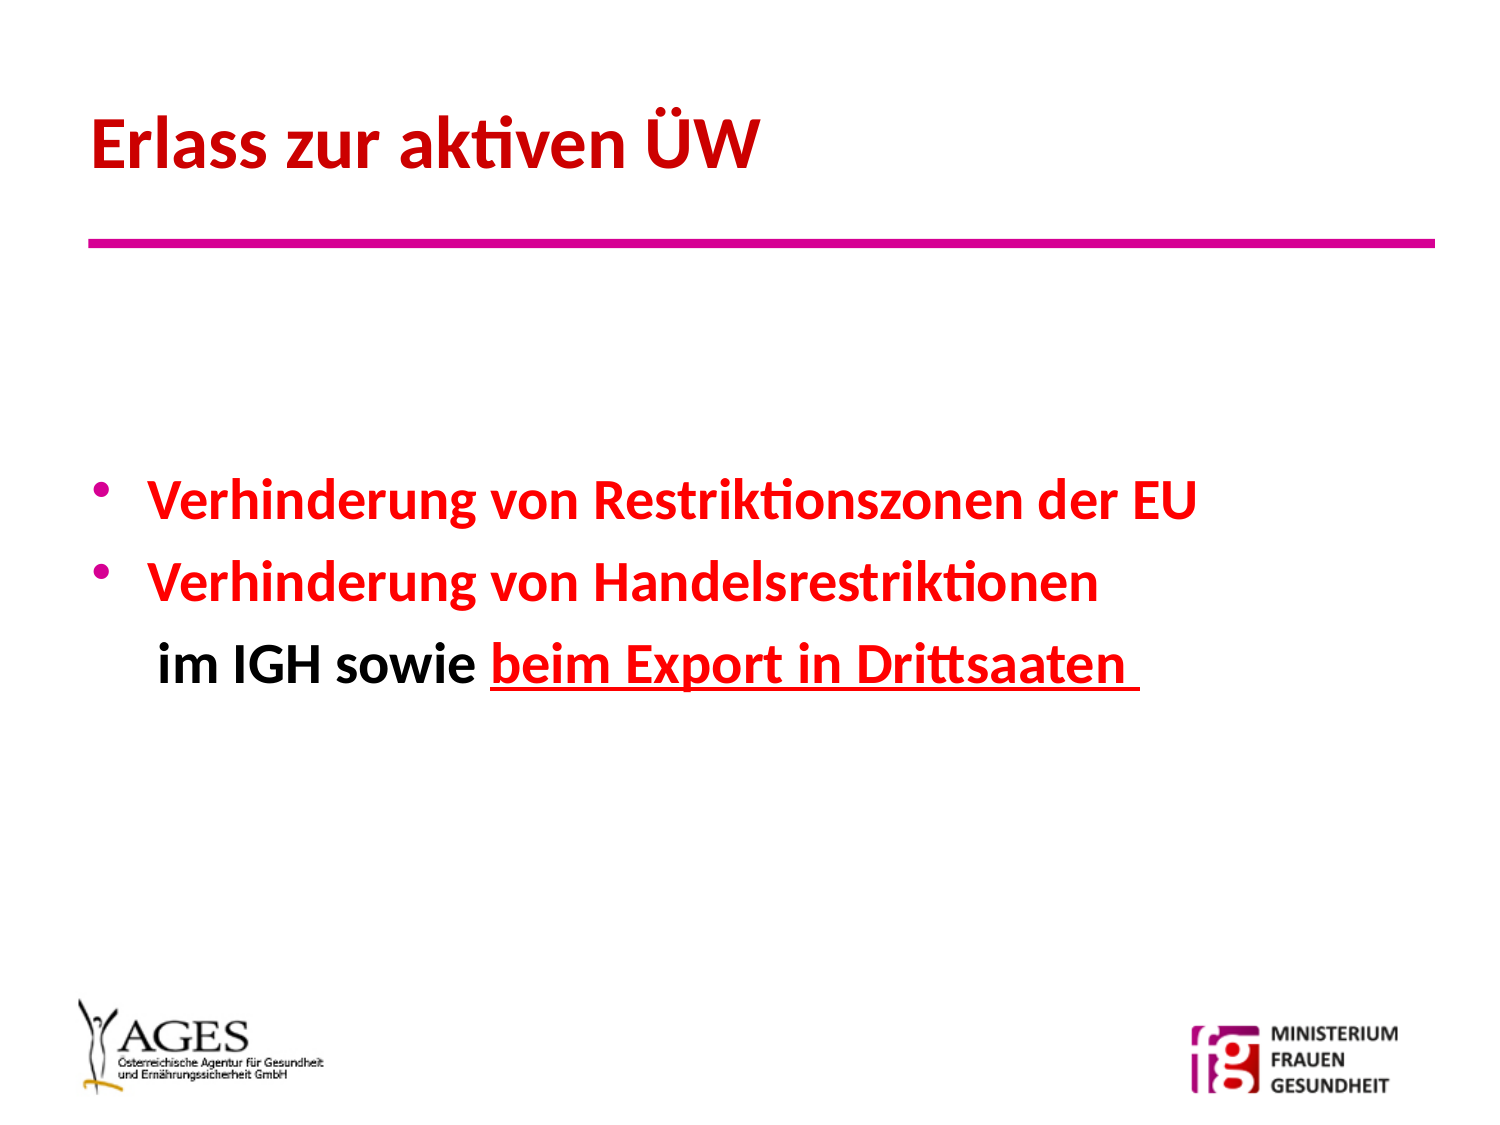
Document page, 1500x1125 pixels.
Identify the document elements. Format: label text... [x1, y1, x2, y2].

list Verhinderung von Restriktionszonen der EU Verhinderung von Handelsrestriktionen im IGH sowie beim Export in Drittsaaten [76, 290, 1436, 1034]
picture [64, 990, 337, 1101]
picture [1151, 1034, 1435, 1101]
title Erlass zur aktiven ÜW [74, 44, 951, 233]
